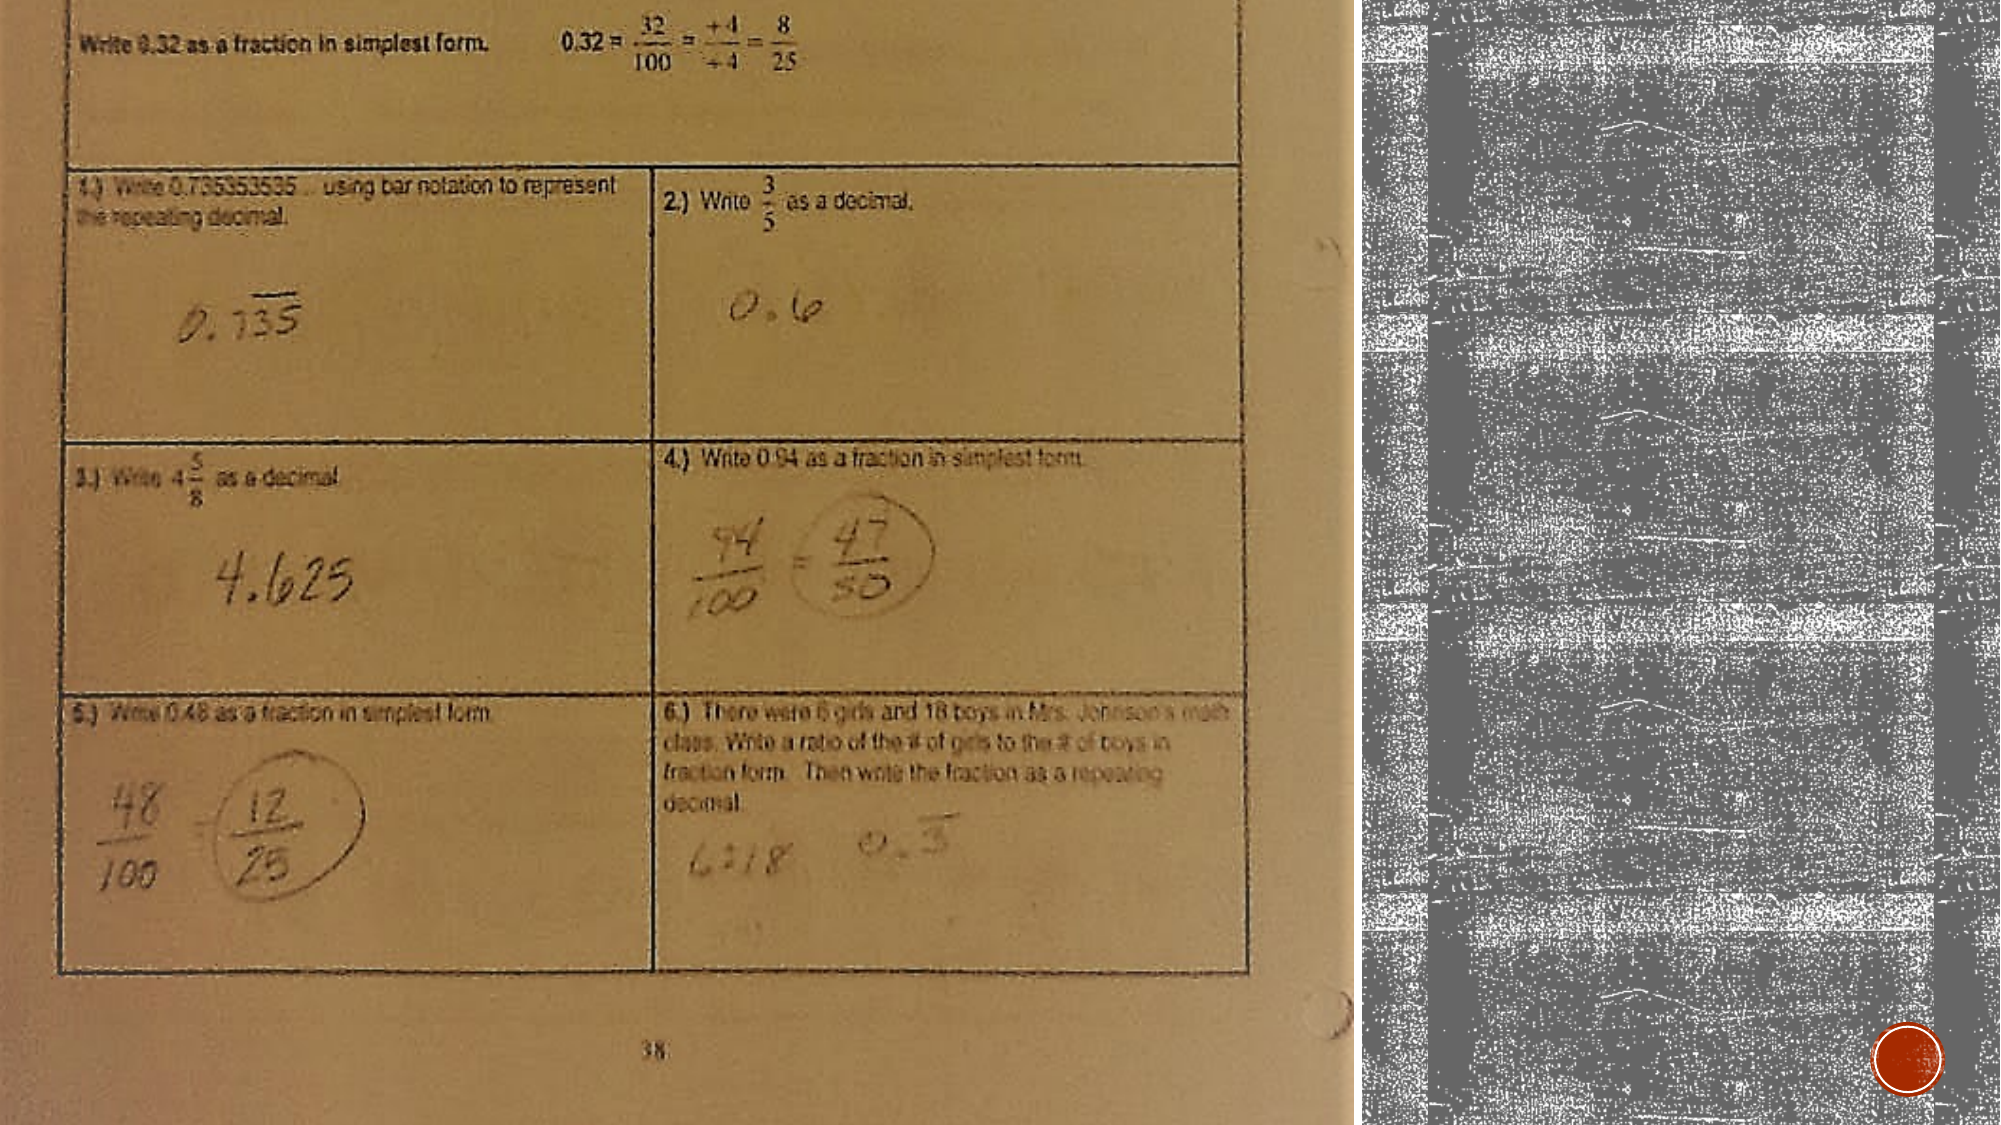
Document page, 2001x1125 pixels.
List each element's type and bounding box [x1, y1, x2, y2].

picture [0, 0, 1359, 1125]
